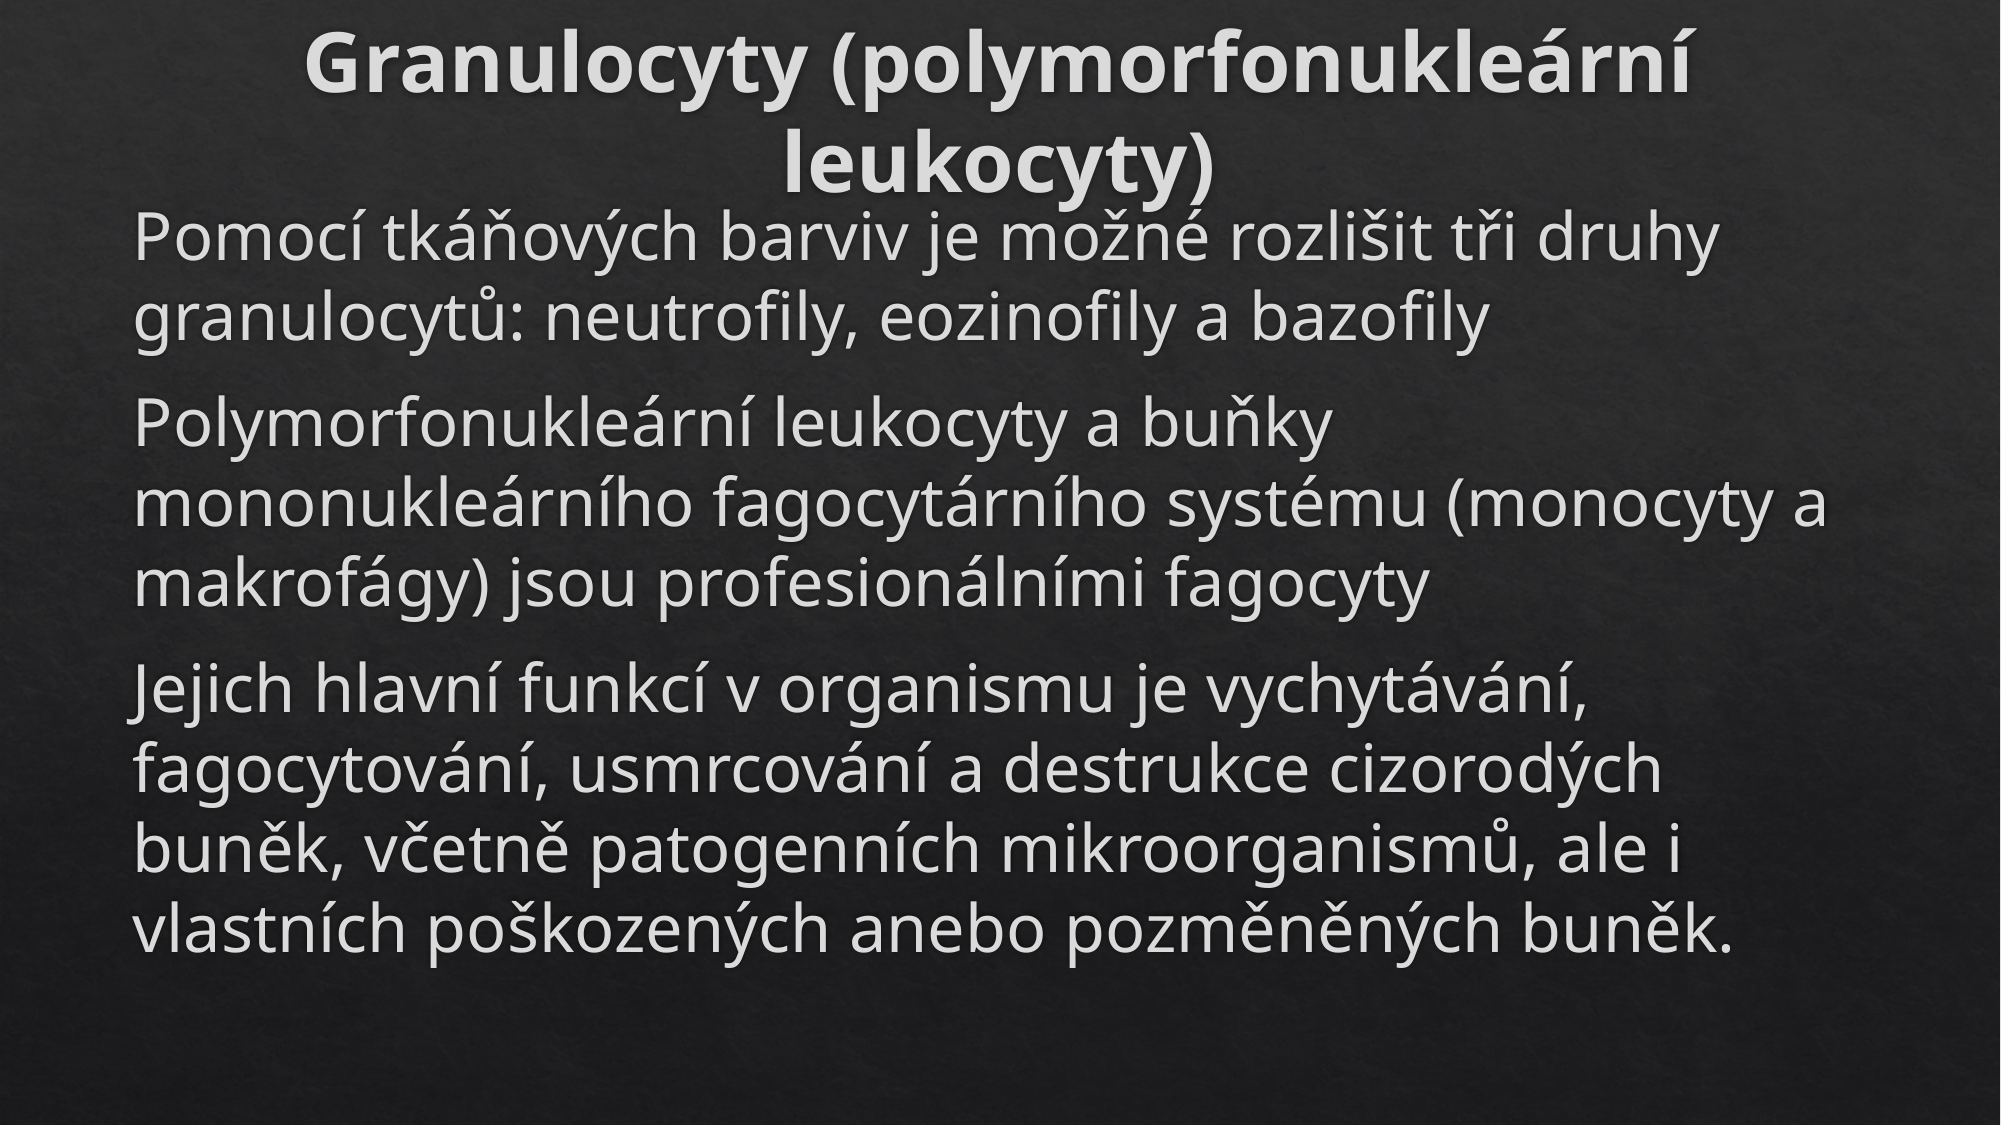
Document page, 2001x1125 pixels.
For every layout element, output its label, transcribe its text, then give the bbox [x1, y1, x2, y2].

list Pomocí tkáňových barviv je možné rozlišit tři druhy granulocytů: neutrofily, eozinofily a bazofily Polymorfonukleární leukocyty a buňky mononukleárního fagocytárního systému (monocyty a makrofágy) jsou profesionálními fagocyty Jejich hlavní funkcí v organismu je vychytávání, fagocytování, usmrcování a destrukce cizorodých buněk, včetně patogenních mikroorganismů, ale i vlastních poškozených anebo pozměněných buněk. [111, 186, 1849, 1080]
title Granulocyty (polymorfonukleární leukocyty) [149, 31, 1849, 183]
